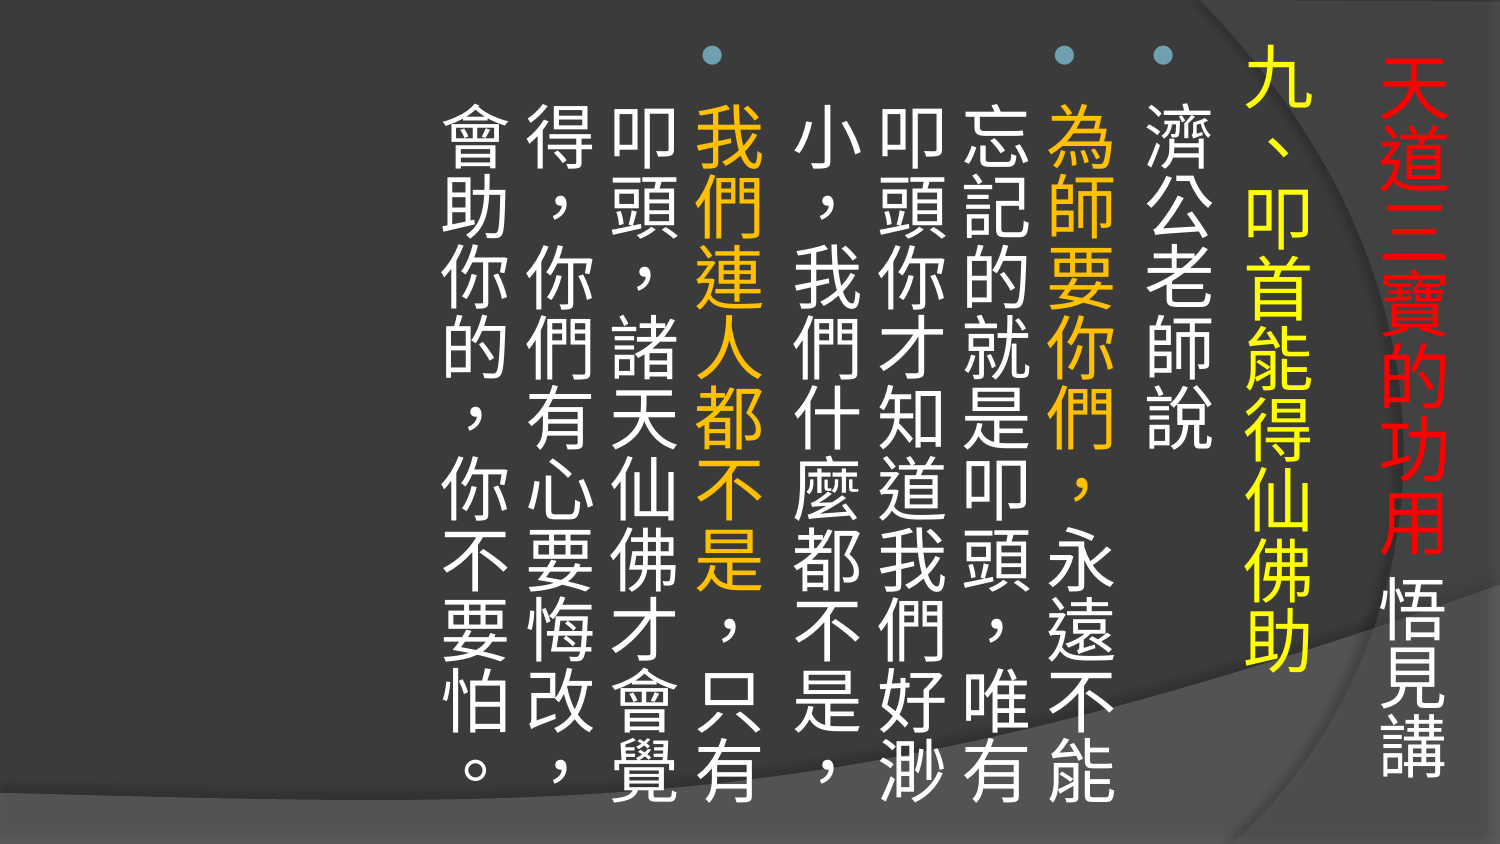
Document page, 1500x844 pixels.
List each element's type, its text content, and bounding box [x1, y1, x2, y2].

list 九、叩首能得仙佛助 濟公老師說 為師要你們，永遠不能忘記的就是叩頭，唯有叩頭你才知道我們好渺小，我們什麼都不是， 我們連人都不是，只有叩頭，諸天仙佛才會覺得，你們有心要悔改，會助你的，你不要怕。 [29, 21, 1353, 825]
title 天道三寶的功用 悟見講 [1352, 20, 1473, 812]
